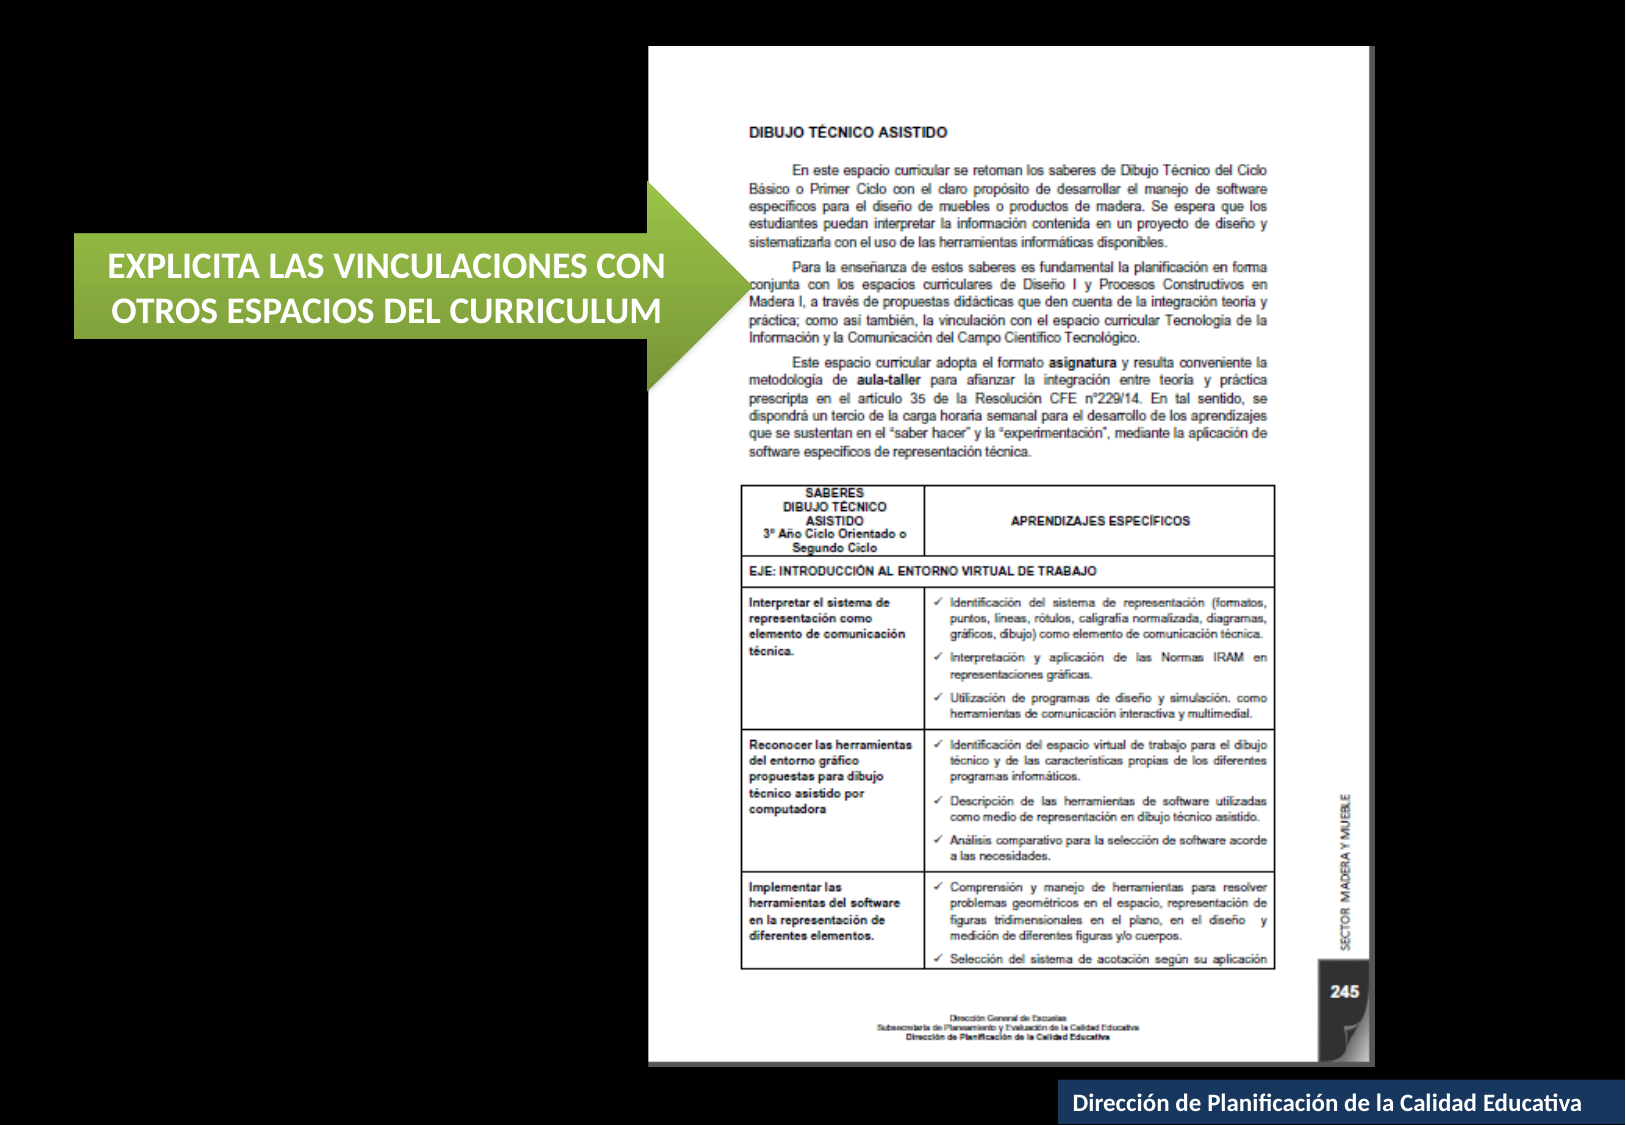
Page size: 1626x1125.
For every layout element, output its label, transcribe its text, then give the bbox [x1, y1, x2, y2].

text_box Dirección de Planificación de la Calidad Educativa [1058, 1079, 1625, 1125]
picture [648, 46, 1376, 1067]
text_box EXPLICITA LAS VINCULACIONES CON OTROS ESPACIOS DEL CURRICULUM [74, 233, 643, 339]
